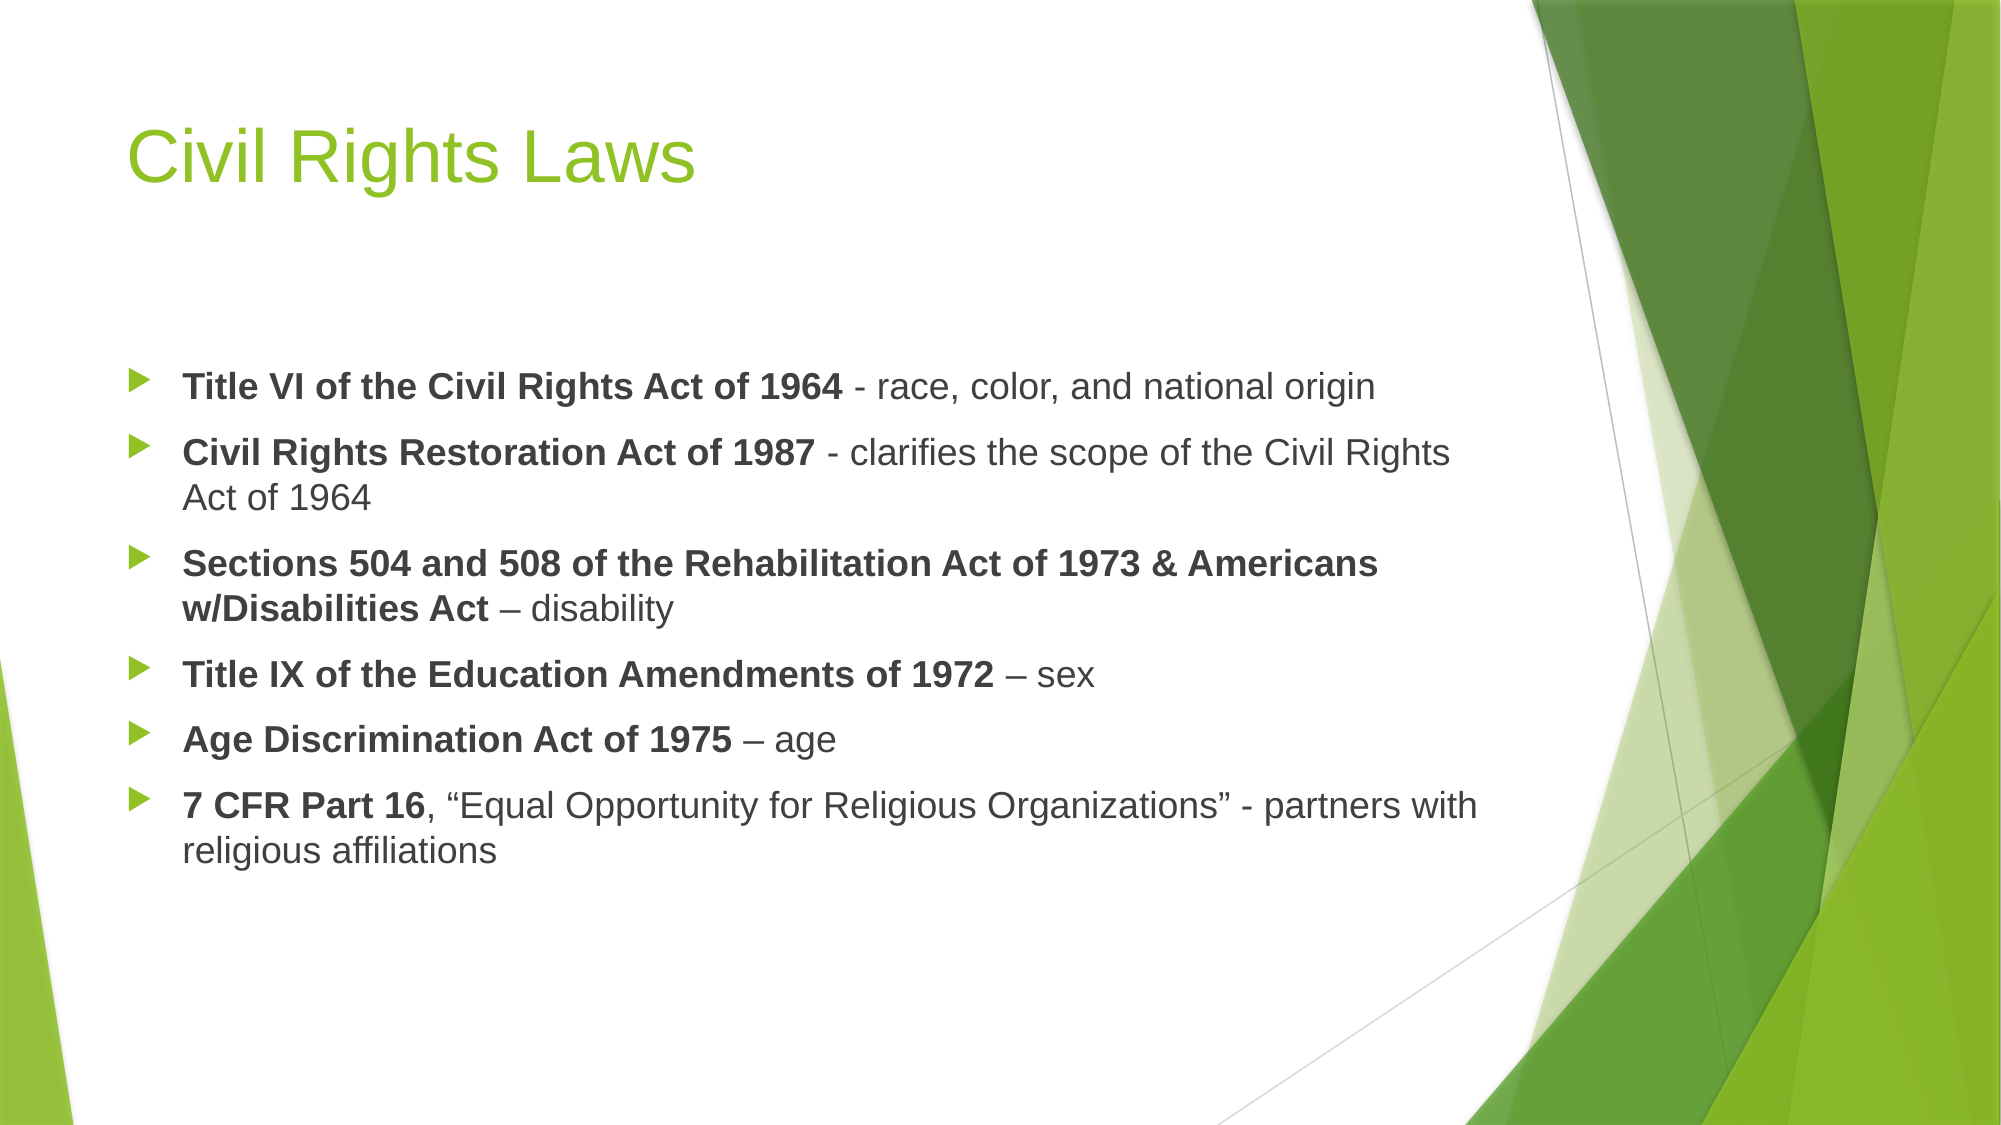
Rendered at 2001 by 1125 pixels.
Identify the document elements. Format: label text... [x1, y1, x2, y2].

list Title VI of the Civil Rights Act of 1964 - race, color, and national origin Civil Rights Restoration Act of 1987 - clarifies the scope of the Civil Rights Act of 1964 Sections 504 and 508 of the Rehabilitation Act of 1973 & Americans w/Disabilities Act – disability Title IX of the Education Amendments of 1972 – sex Age Discrimination Act of 1975 – age 7 CFR Part 16, “Equal Opportunity for Religious Organizations” - partners with religious affiliations [111, 354, 1522, 992]
title Civil Rights Laws [111, 99, 1522, 317]
